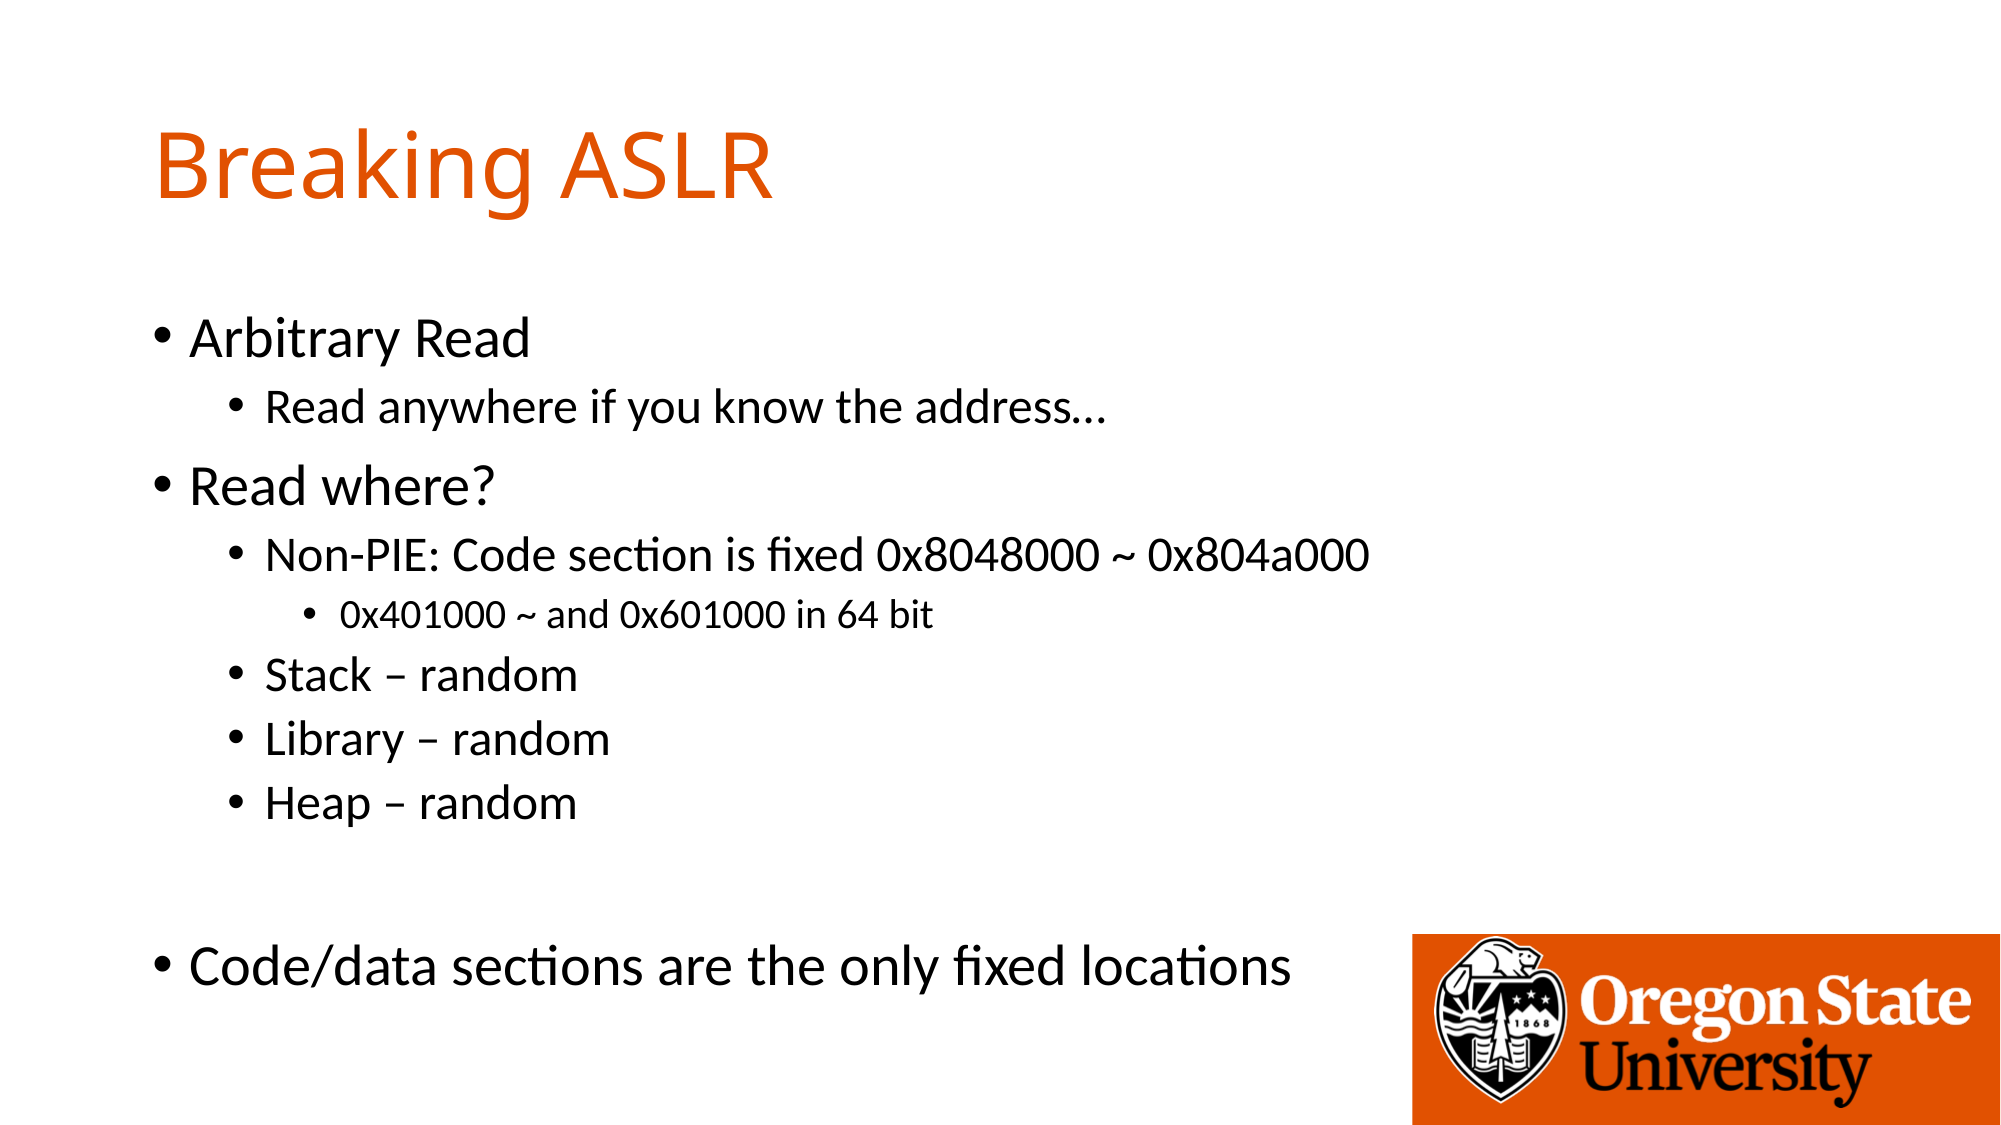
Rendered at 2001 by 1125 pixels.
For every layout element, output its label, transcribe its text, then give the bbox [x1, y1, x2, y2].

picture [1434, 936, 1971, 1108]
list Arbitrary Read Read anywhere if you know the address… Read where? Non-PIE: Code section is fixed 0x8048000 ~ 0x804a000 0x401000 ~ and 0x601000 in 64 bit Stack – random Library – random Heap – random Code/data sections are the only fixed locations [137, 299, 1863, 1014]
title Breaking ASLR [137, 59, 1863, 278]
